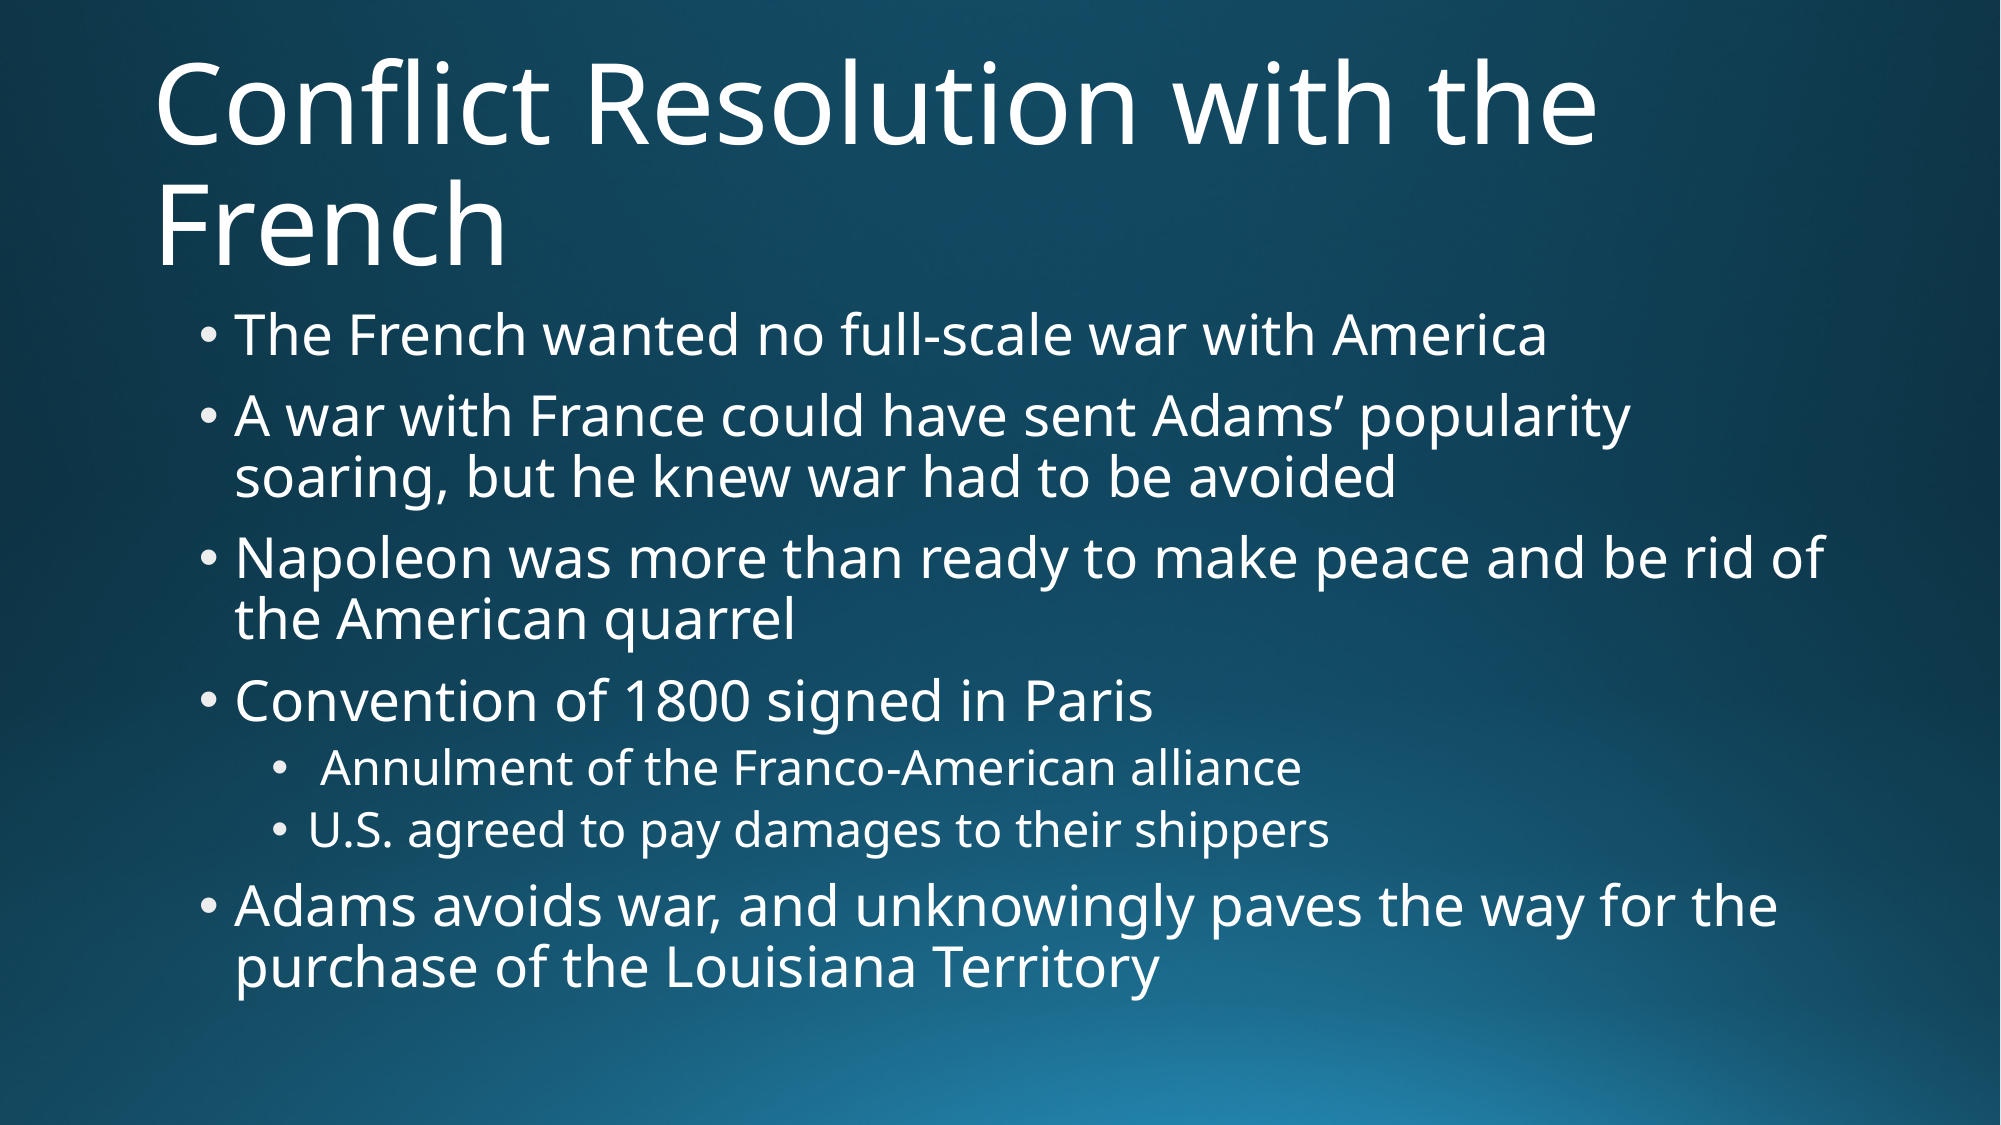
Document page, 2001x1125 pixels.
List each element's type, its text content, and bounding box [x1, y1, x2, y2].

list The French wanted no full-scale war with America A war with France could have sent Adams’ popularity soaring, but he knew war had to be avoided Napoleon was more than ready to make peace and be rid of the American quarrel Convention of 1800 signed in Paris Annulment of the Franco-American alliance U.S. agreed to pay damages to their shippers Adams avoids war, and unknowingly paves the way for the purchase of the Louisiana Territory [183, 299, 1863, 1014]
picture [0, 0, 2001, 1125]
title Conflict Resolution with the French [137, 59, 1863, 278]
